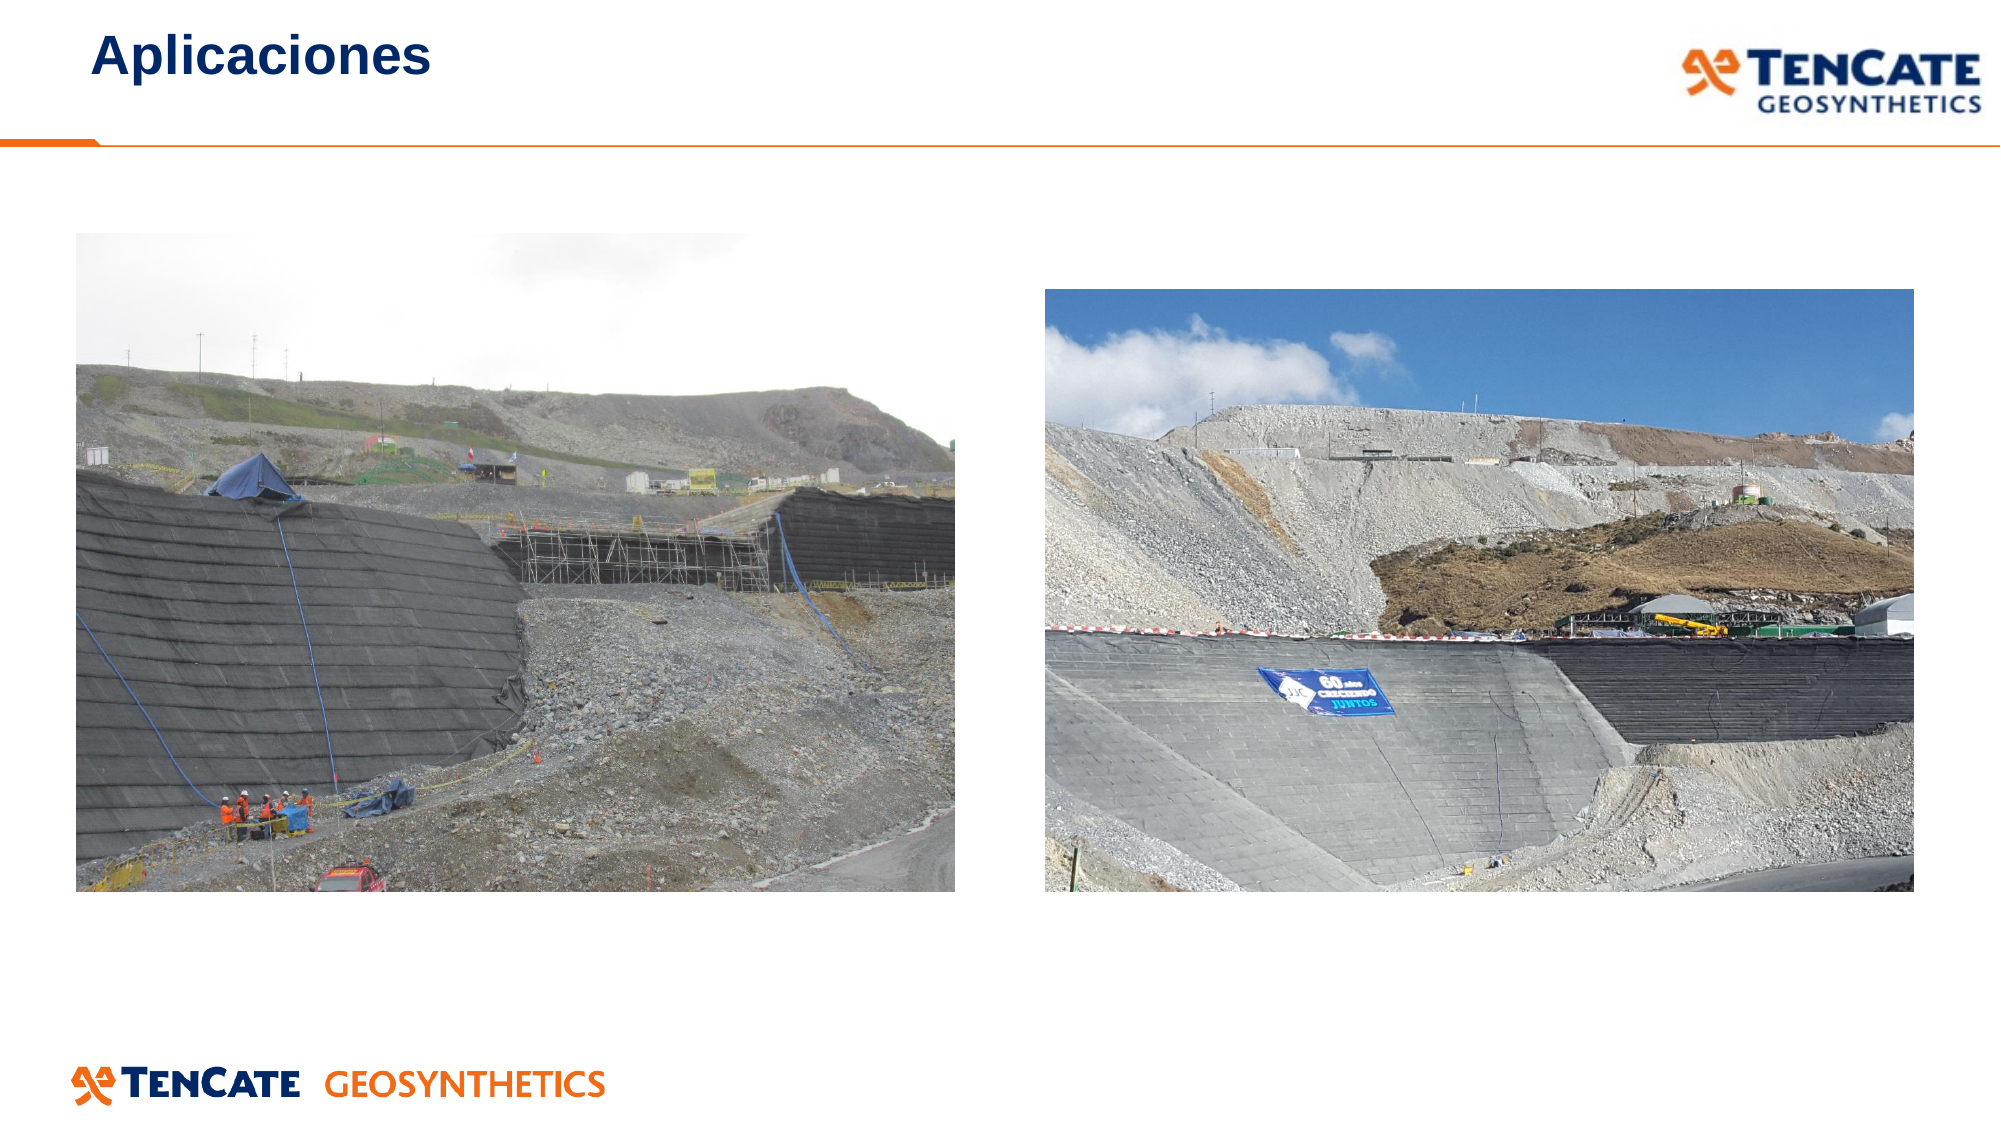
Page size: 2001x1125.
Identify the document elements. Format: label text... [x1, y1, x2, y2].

title Aplicaciones [76, 11, 1660, 71]
picture [75, 232, 955, 892]
picture [70, 1066, 605, 1106]
picture [0, 139, 2000, 147]
picture [1663, 10, 2000, 133]
picture [1045, 289, 1914, 892]
